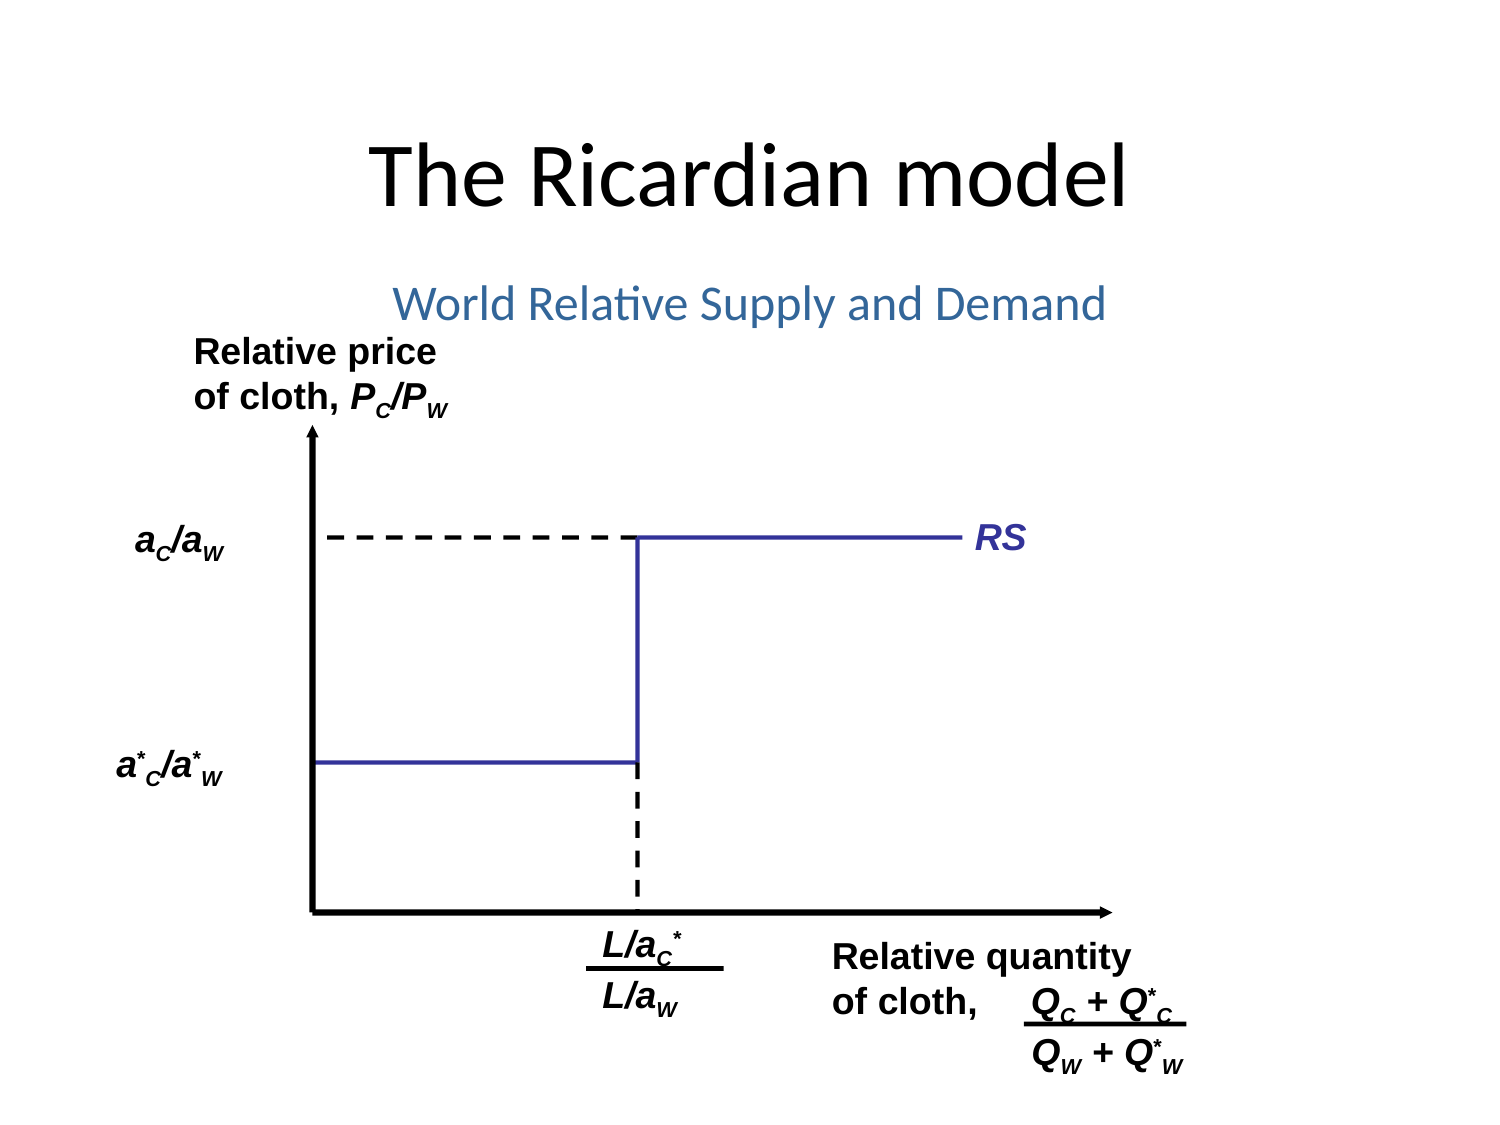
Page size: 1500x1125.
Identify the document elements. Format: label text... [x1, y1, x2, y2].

title The Ricardian model [75, 45, 1425, 233]
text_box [585, 762, 766, 1018]
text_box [174, 319, 1203, 1077]
list World Relative Supply and Demand [75, 262, 1425, 1005]
